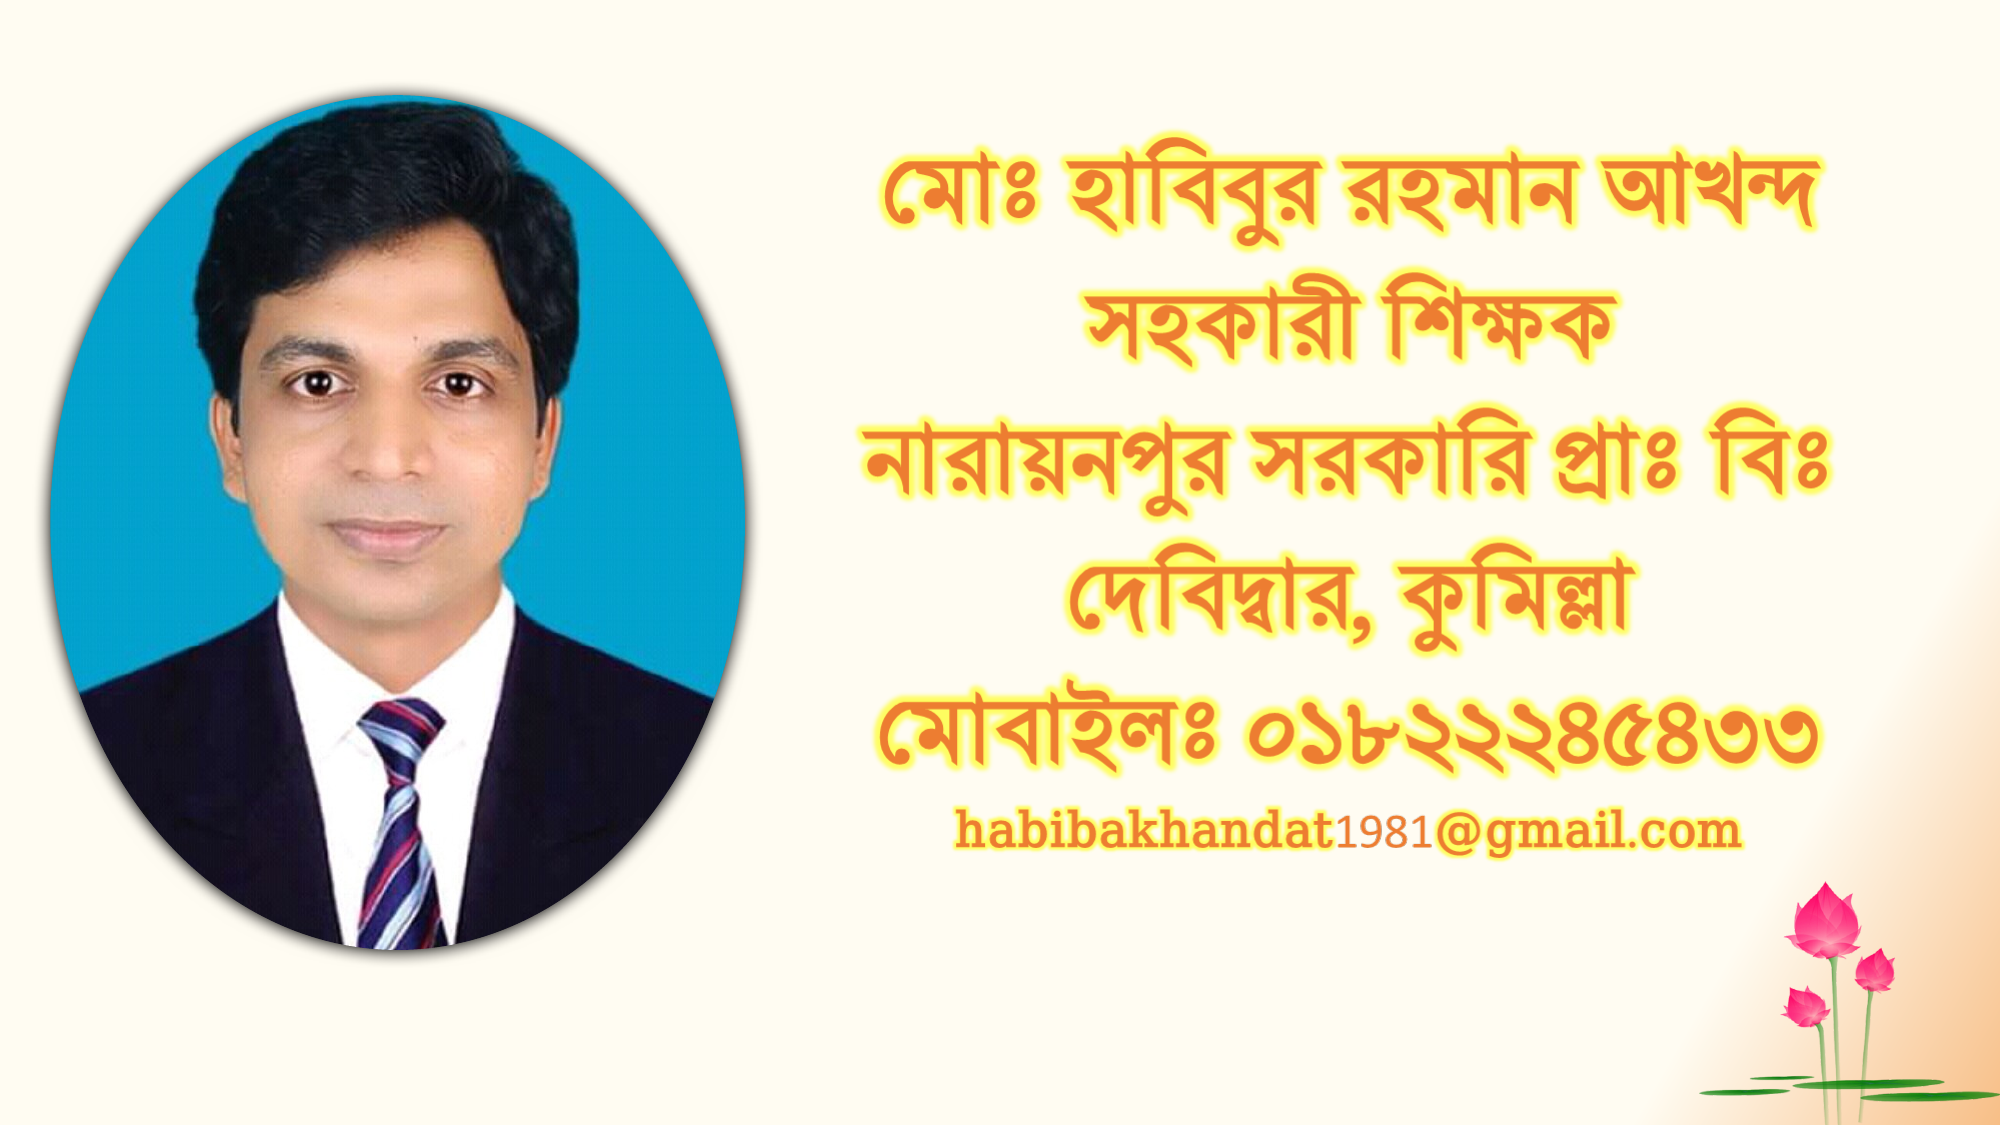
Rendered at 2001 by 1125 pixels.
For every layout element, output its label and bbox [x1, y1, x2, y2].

picture [245, 151, 252, 158]
picture [281, 126, 292, 130]
picture [299, 118, 310, 123]
picture [757, 78, 2000, 1125]
picture [205, 231, 209, 246]
picture [368, 102, 381, 106]
picture [573, 342, 580, 367]
picture [50, 95, 745, 950]
picture [50, 95, 372, 490]
picture [214, 192, 220, 206]
picture [567, 206, 576, 230]
picture [208, 213, 213, 229]
picture [492, 114, 497, 122]
